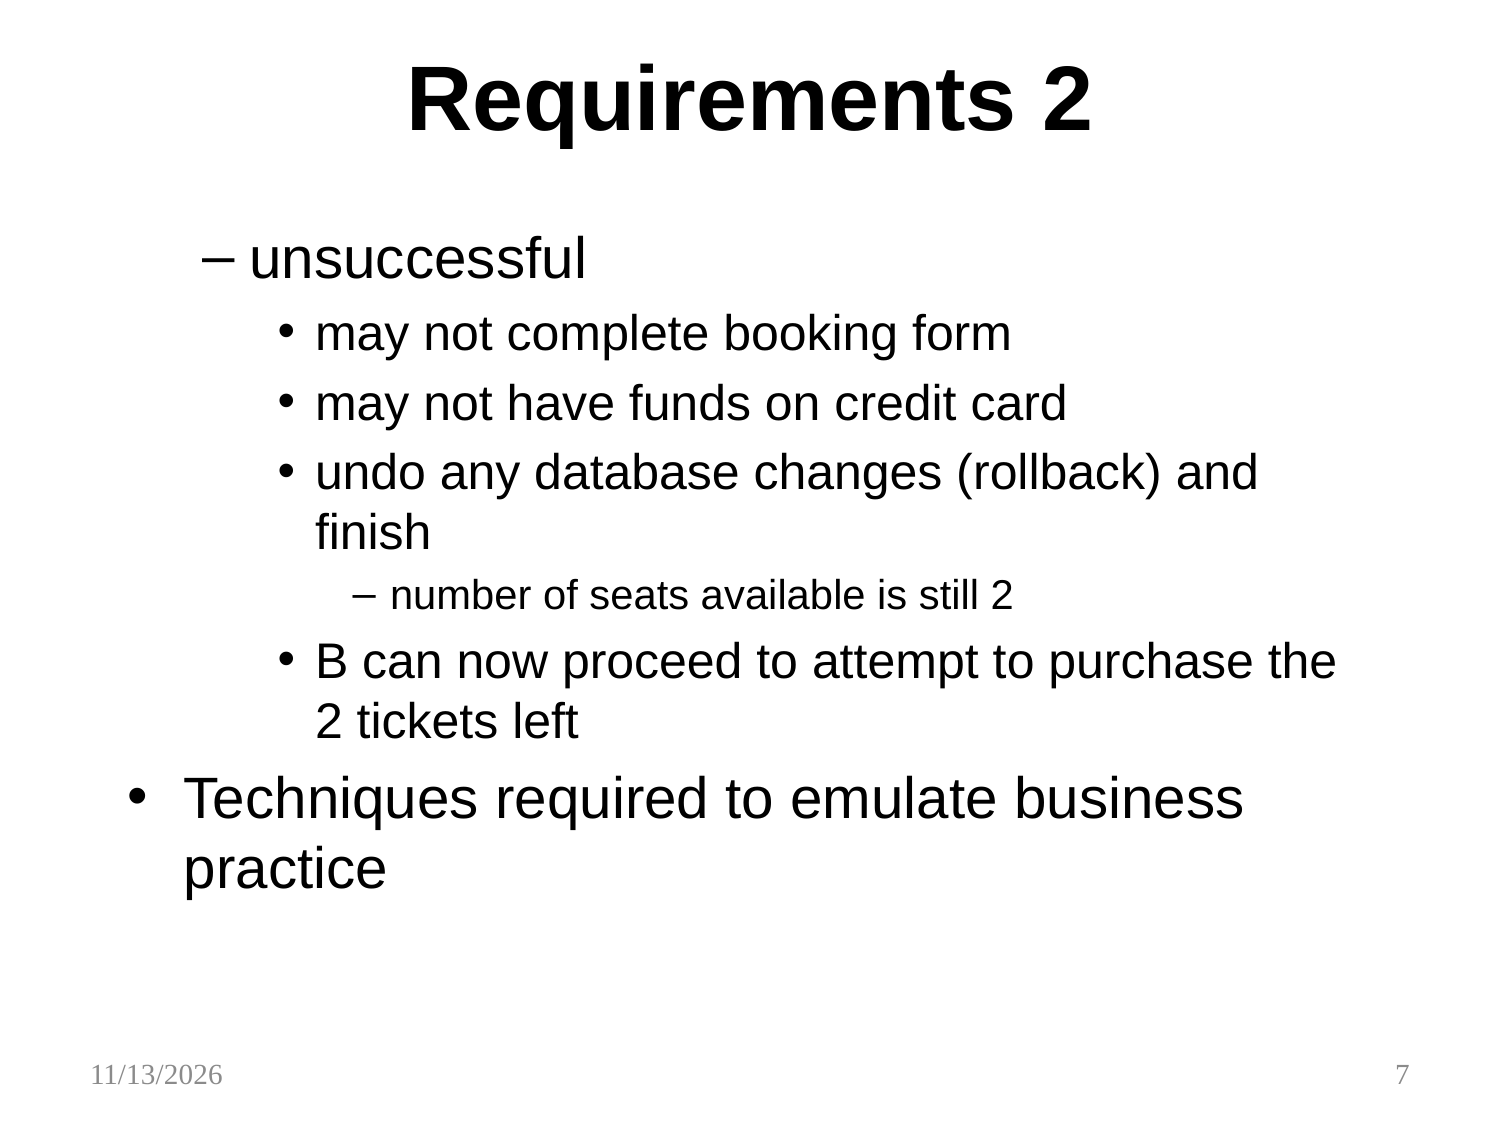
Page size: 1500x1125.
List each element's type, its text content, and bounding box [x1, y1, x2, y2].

slide_number 7 [1074, 1042, 1425, 1103]
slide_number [75, 1042, 425, 1103]
title Requirements 2 [112, 0, 1388, 188]
list unsuccessful may not complete booking form may not have funds on credit card undo any database changes (rollback) and finish number of seats available is still 2 B can now proceed to attempt to purchase the 2 tickets left Techniques required to emulate business practice [112, 212, 1388, 1000]
